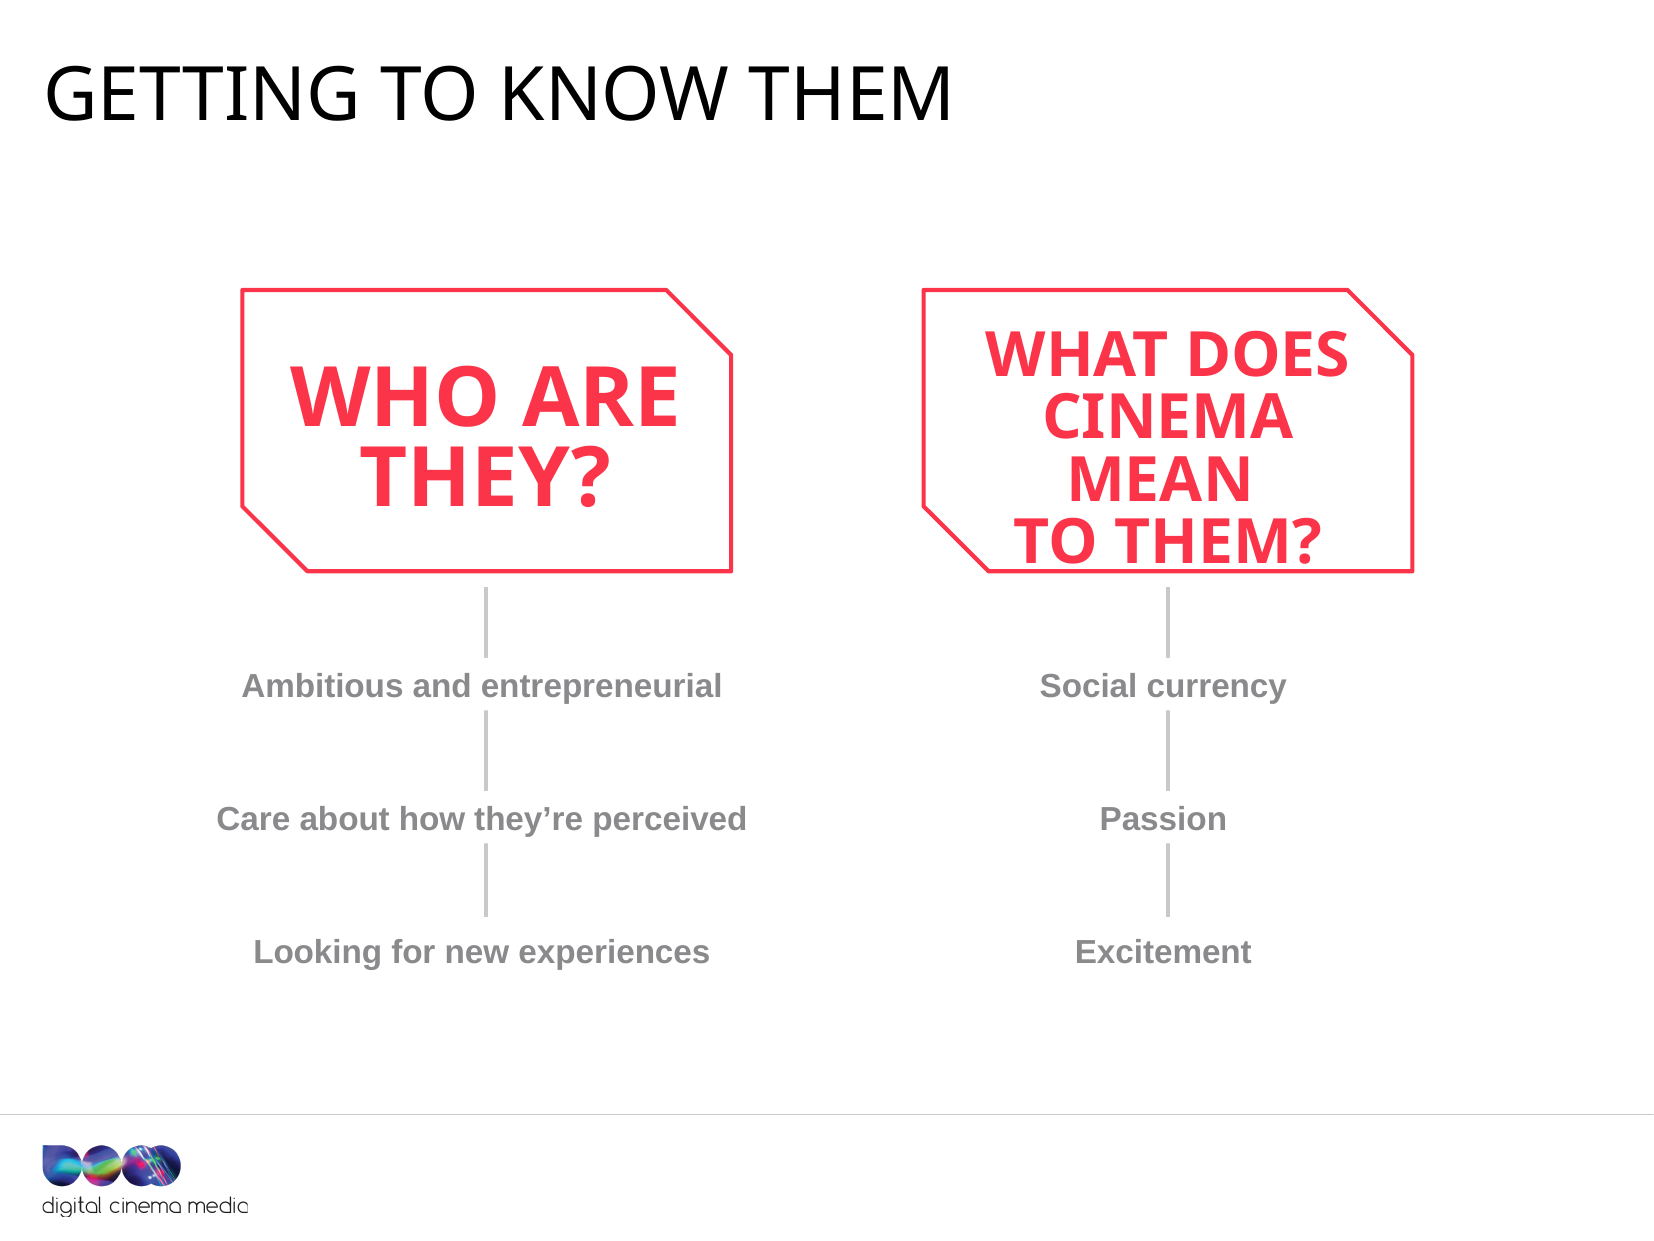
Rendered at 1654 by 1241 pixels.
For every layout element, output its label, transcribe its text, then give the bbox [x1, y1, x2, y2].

list Care about how they’re perceived [193, 791, 780, 844]
list Ambitious and entrepreneurial [193, 657, 780, 711]
list Looking for new experiences [193, 924, 780, 977]
list Passion [874, 791, 1462, 844]
list What does cinema mean to them? [939, 411, 1397, 491]
list Social currency [874, 657, 1462, 711]
list Who are they? [257, 396, 714, 492]
list Excitement [874, 924, 1462, 977]
title GETTING TO KNOW THEM [43, 56, 1571, 124]
